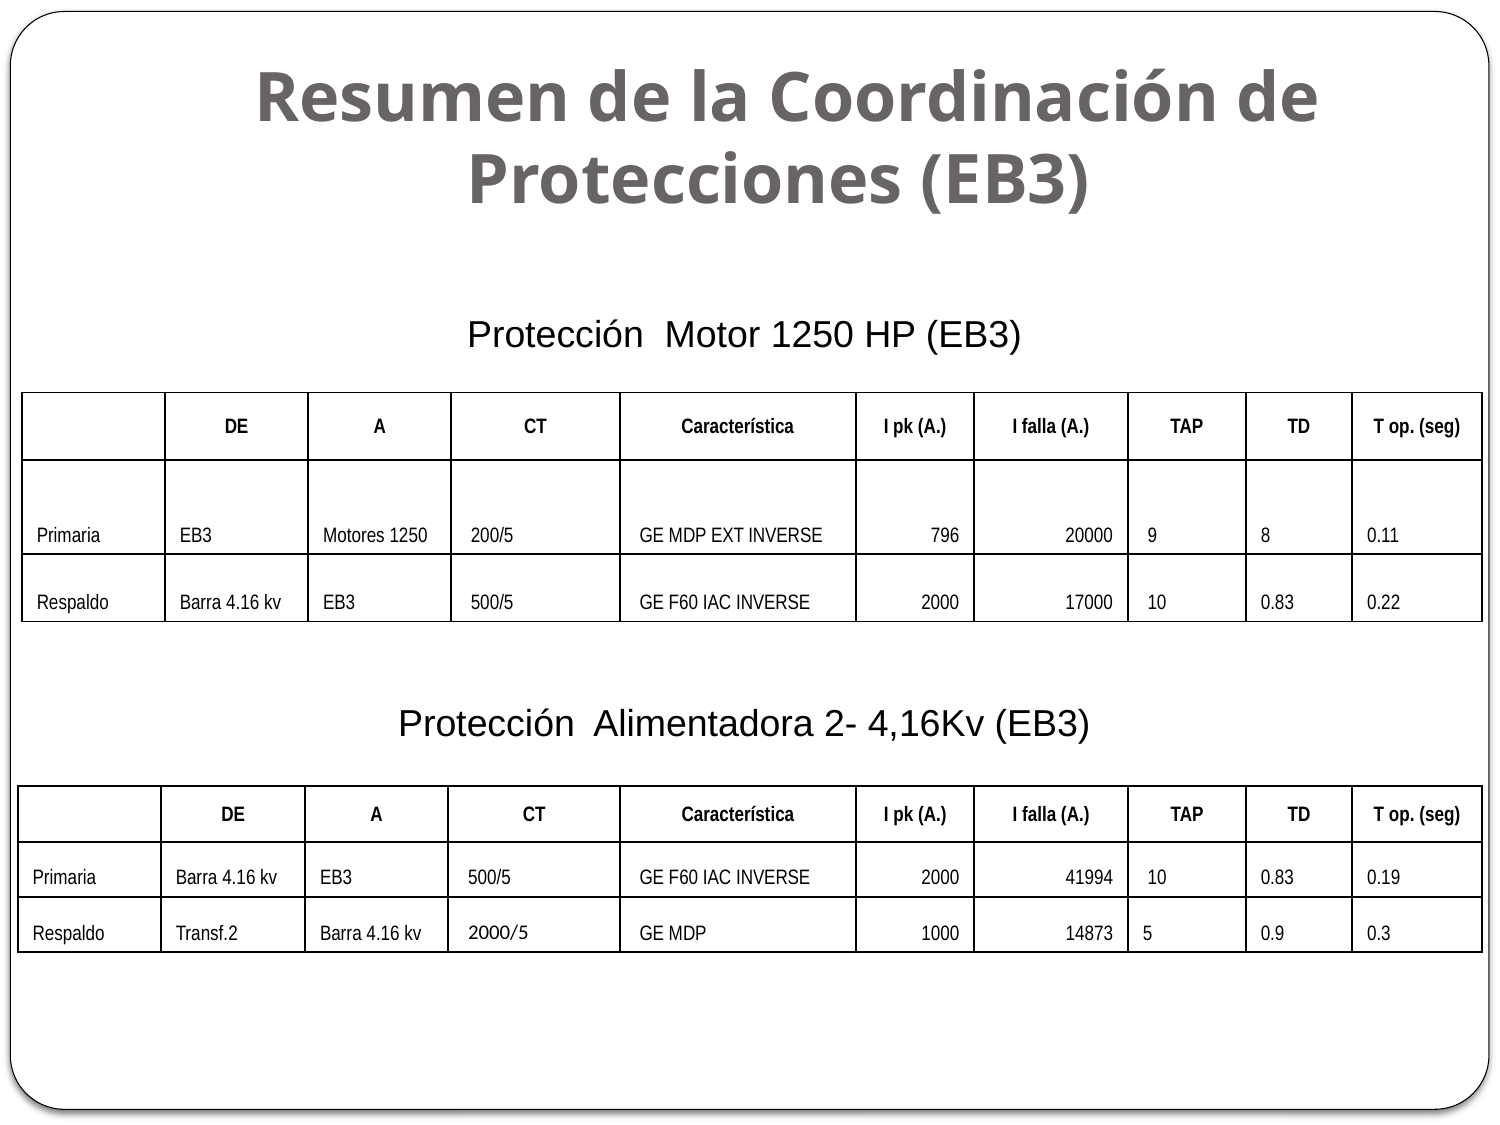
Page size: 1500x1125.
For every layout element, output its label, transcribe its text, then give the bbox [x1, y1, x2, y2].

table_cell 41994 [975, 843, 1127, 896]
table_cell 500/5 [452, 555, 619, 621]
table_cell Respaldo [23, 555, 164, 621]
table_header I falla (A.) [975, 787, 1127, 841]
table_cell 8 [1247, 461, 1351, 553]
table_header T op. (seg) [1353, 393, 1481, 459]
table_cell EB3 [166, 461, 307, 553]
table_header I pk (A.) [857, 787, 973, 841]
table_cell 796 [857, 461, 973, 553]
table_cell GE MDP EXT INVERSE [621, 461, 855, 553]
text_box Protección Alimentadora 2- 4,16Kv (EB3) [383, 691, 1117, 752]
table_header I falla (A.) [975, 393, 1127, 459]
table_cell 500/5 [449, 843, 619, 896]
table_cell Transf.2 [162, 898, 304, 951]
table_header TAP [1129, 393, 1245, 459]
table_cell 1000 [857, 898, 973, 951]
table_cell 0.19 [1353, 843, 1481, 896]
table_cell GE F60 IAC INVERSE [621, 843, 855, 896]
table_header T op. (seg) [1353, 787, 1481, 841]
table_header A [306, 787, 447, 841]
title Resumen de la Coordinación de Protecciones (EB3) [149, 44, 1426, 233]
table_cell 200/5 [452, 461, 619, 553]
table_cell 0.9 [1247, 898, 1351, 951]
table_header I pk (A.) [857, 393, 973, 459]
table_cell EB3 [306, 843, 447, 896]
table_cell 2000 [857, 555, 973, 621]
table_header TD [1247, 787, 1351, 841]
table_cell 0.11 [1353, 461, 1481, 553]
table_cell 14873 [975, 898, 1127, 951]
table_cell 0.3 [1353, 898, 1481, 951]
table_header [23, 393, 164, 459]
table_header TAP [1129, 787, 1245, 841]
table_header DE [162, 787, 304, 841]
table_cell 0.83 [1247, 843, 1351, 896]
table_cell Barra 4.16 kv [306, 898, 447, 951]
table_cell 17000 [975, 555, 1127, 621]
table_cell GE F60 IAC INVERSE [621, 555, 855, 621]
table_cell 10 [1129, 843, 1245, 896]
table_cell Respaldo [19, 898, 160, 951]
table_cell EB3 [309, 555, 450, 621]
table_cell 0.22 [1353, 555, 1481, 621]
table_cell GE MDP [621, 898, 855, 951]
table_cell 10 [1129, 555, 1245, 621]
table_cell Primaria [23, 461, 164, 553]
table_cell 5 [1129, 898, 1245, 951]
table_header Característica [621, 393, 855, 459]
table_header [19, 787, 160, 841]
table_header A [309, 393, 450, 459]
table_cell 9 [1129, 461, 1245, 553]
table_cell Barra 4.16 kv [162, 843, 304, 896]
table_header Característica [621, 787, 855, 841]
table_cell 2000 [857, 843, 973, 896]
table_header CT [449, 787, 619, 841]
table_header TD [1247, 393, 1351, 459]
table_header CT [452, 393, 619, 459]
table_cell Barra 4.16 kv [166, 555, 307, 621]
table_cell 20000 [975, 461, 1127, 553]
table_cell Primaria [19, 843, 160, 896]
table_cell 2000/5 [449, 898, 619, 951]
table_header DE [166, 393, 307, 459]
table_cell 0.83 [1247, 555, 1351, 621]
text_box Protección Motor 1250 HP (EB3) [452, 302, 1048, 363]
table_cell Motores 1250 [309, 461, 450, 553]
